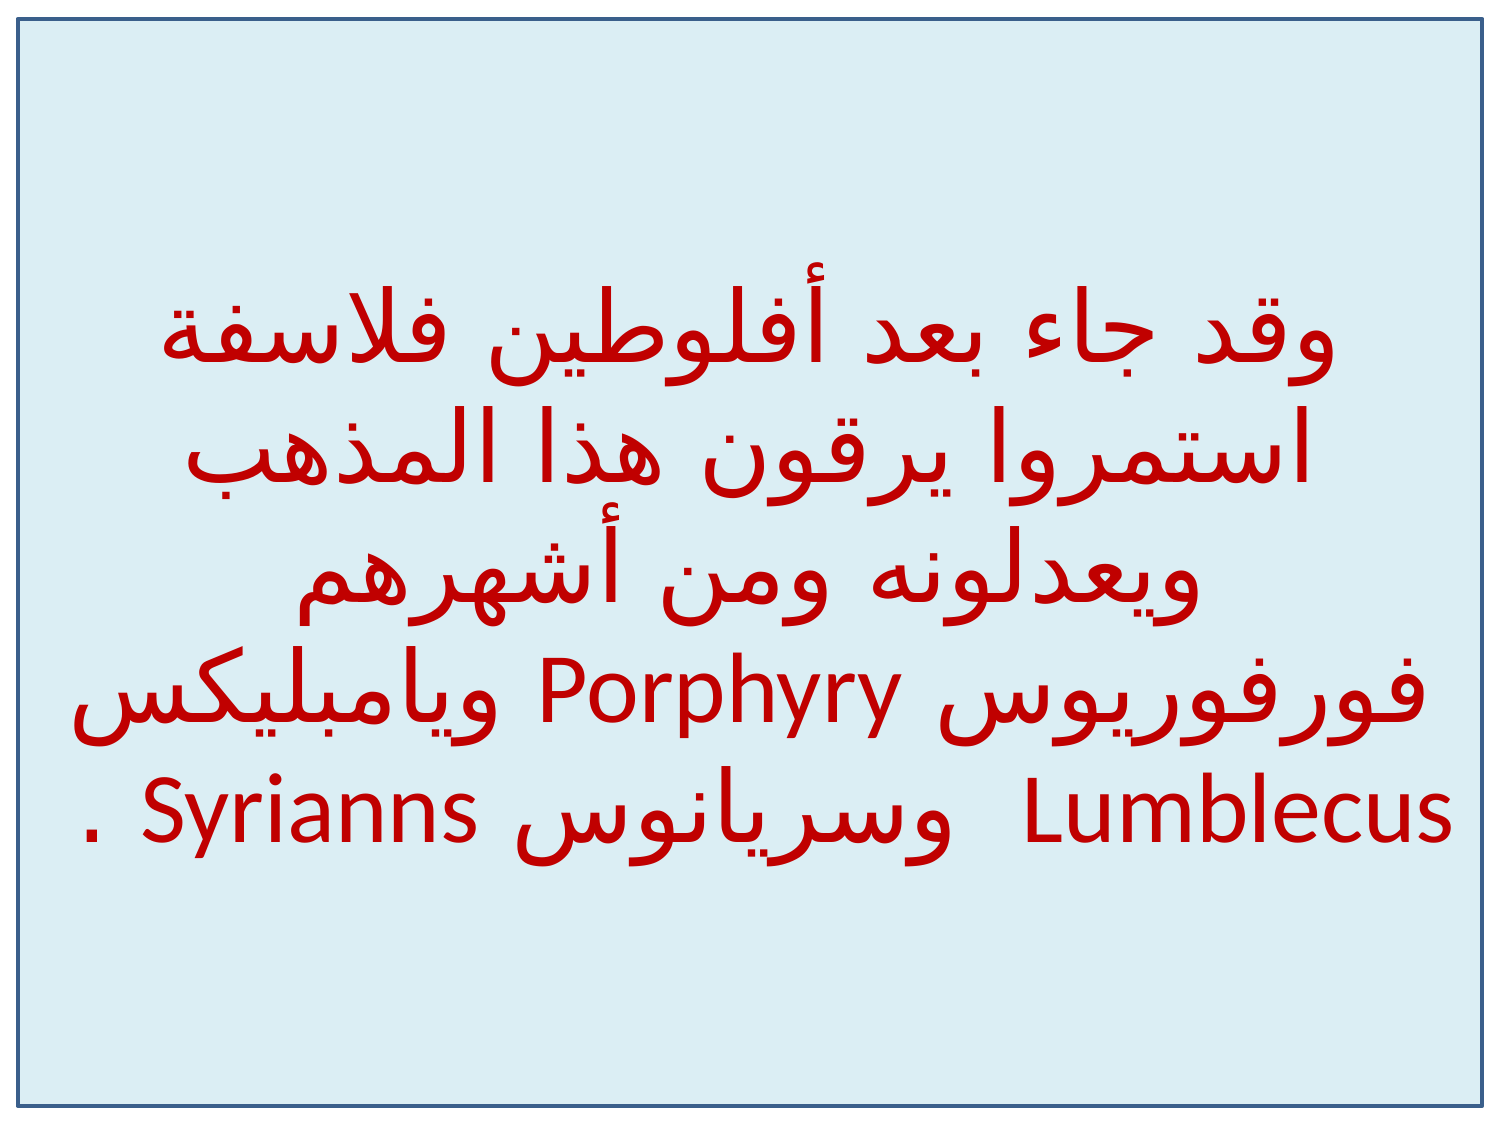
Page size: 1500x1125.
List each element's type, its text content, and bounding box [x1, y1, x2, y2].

text_box وقد جاء بعد أفلوطين فلاسفة استمروا يرقون هذا المذهب ويعدلونه ومن أشهرهم فورفوریوس Porphyry ویامبليكس Lumblecus وسريانوس Syrianns . [16, 17, 1484, 1108]
